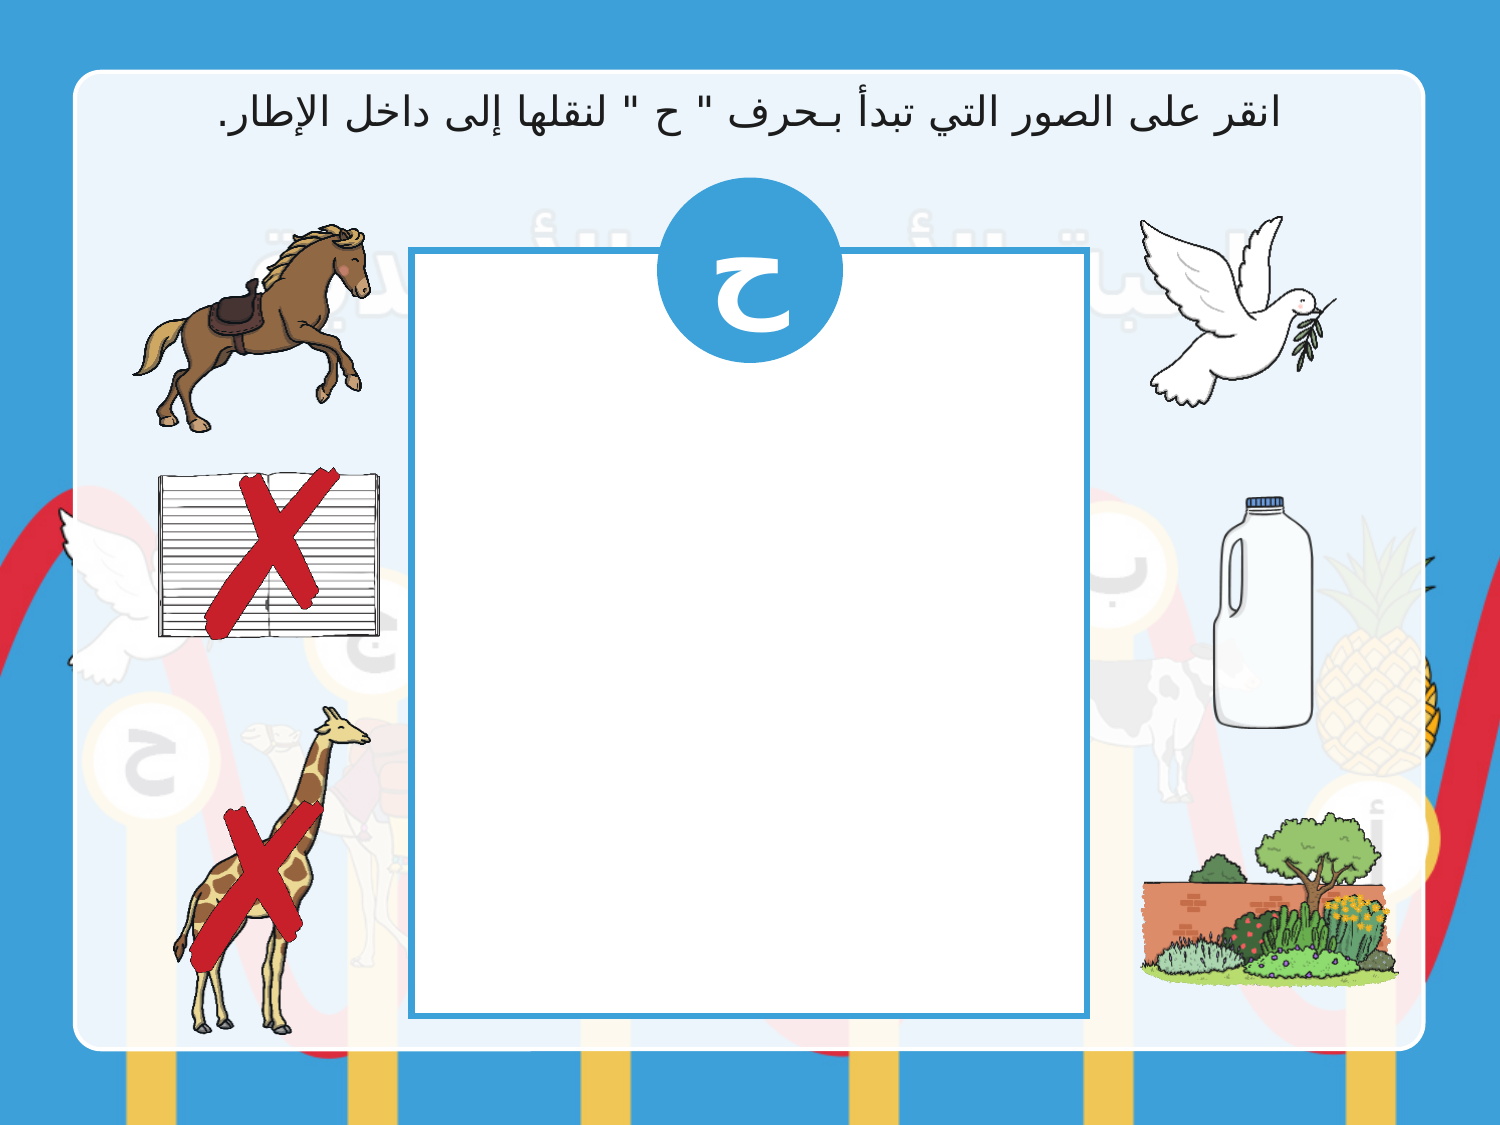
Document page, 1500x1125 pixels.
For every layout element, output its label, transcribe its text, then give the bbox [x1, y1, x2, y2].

title انقر على الصور التي تبدأ بـحرف " ح " لنقلها إلى داخل الإطار. [75, 82, 1424, 200]
text_box [410, 249, 1088, 1017]
picture [0, 0, 1500, 1125]
text_box [682, 331, 818, 361]
text_box ح [614, 189, 884, 331]
